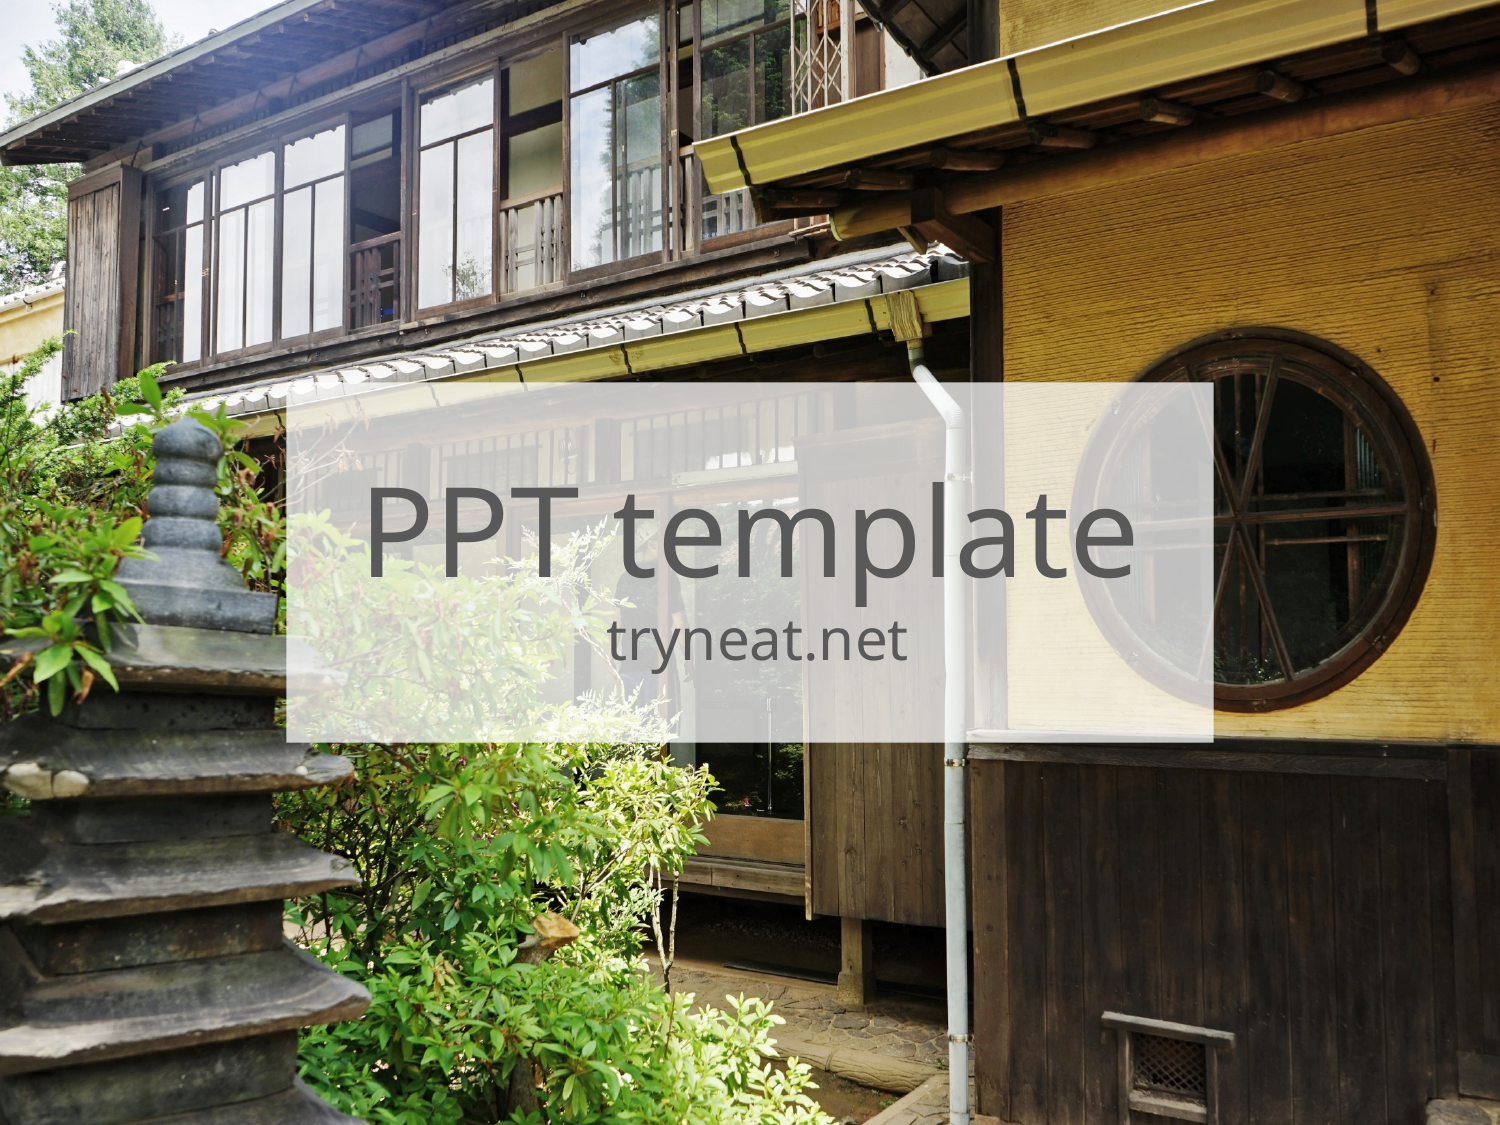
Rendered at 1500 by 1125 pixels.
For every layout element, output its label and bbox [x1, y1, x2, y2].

text_box [0, 0, 1500, 1125]
